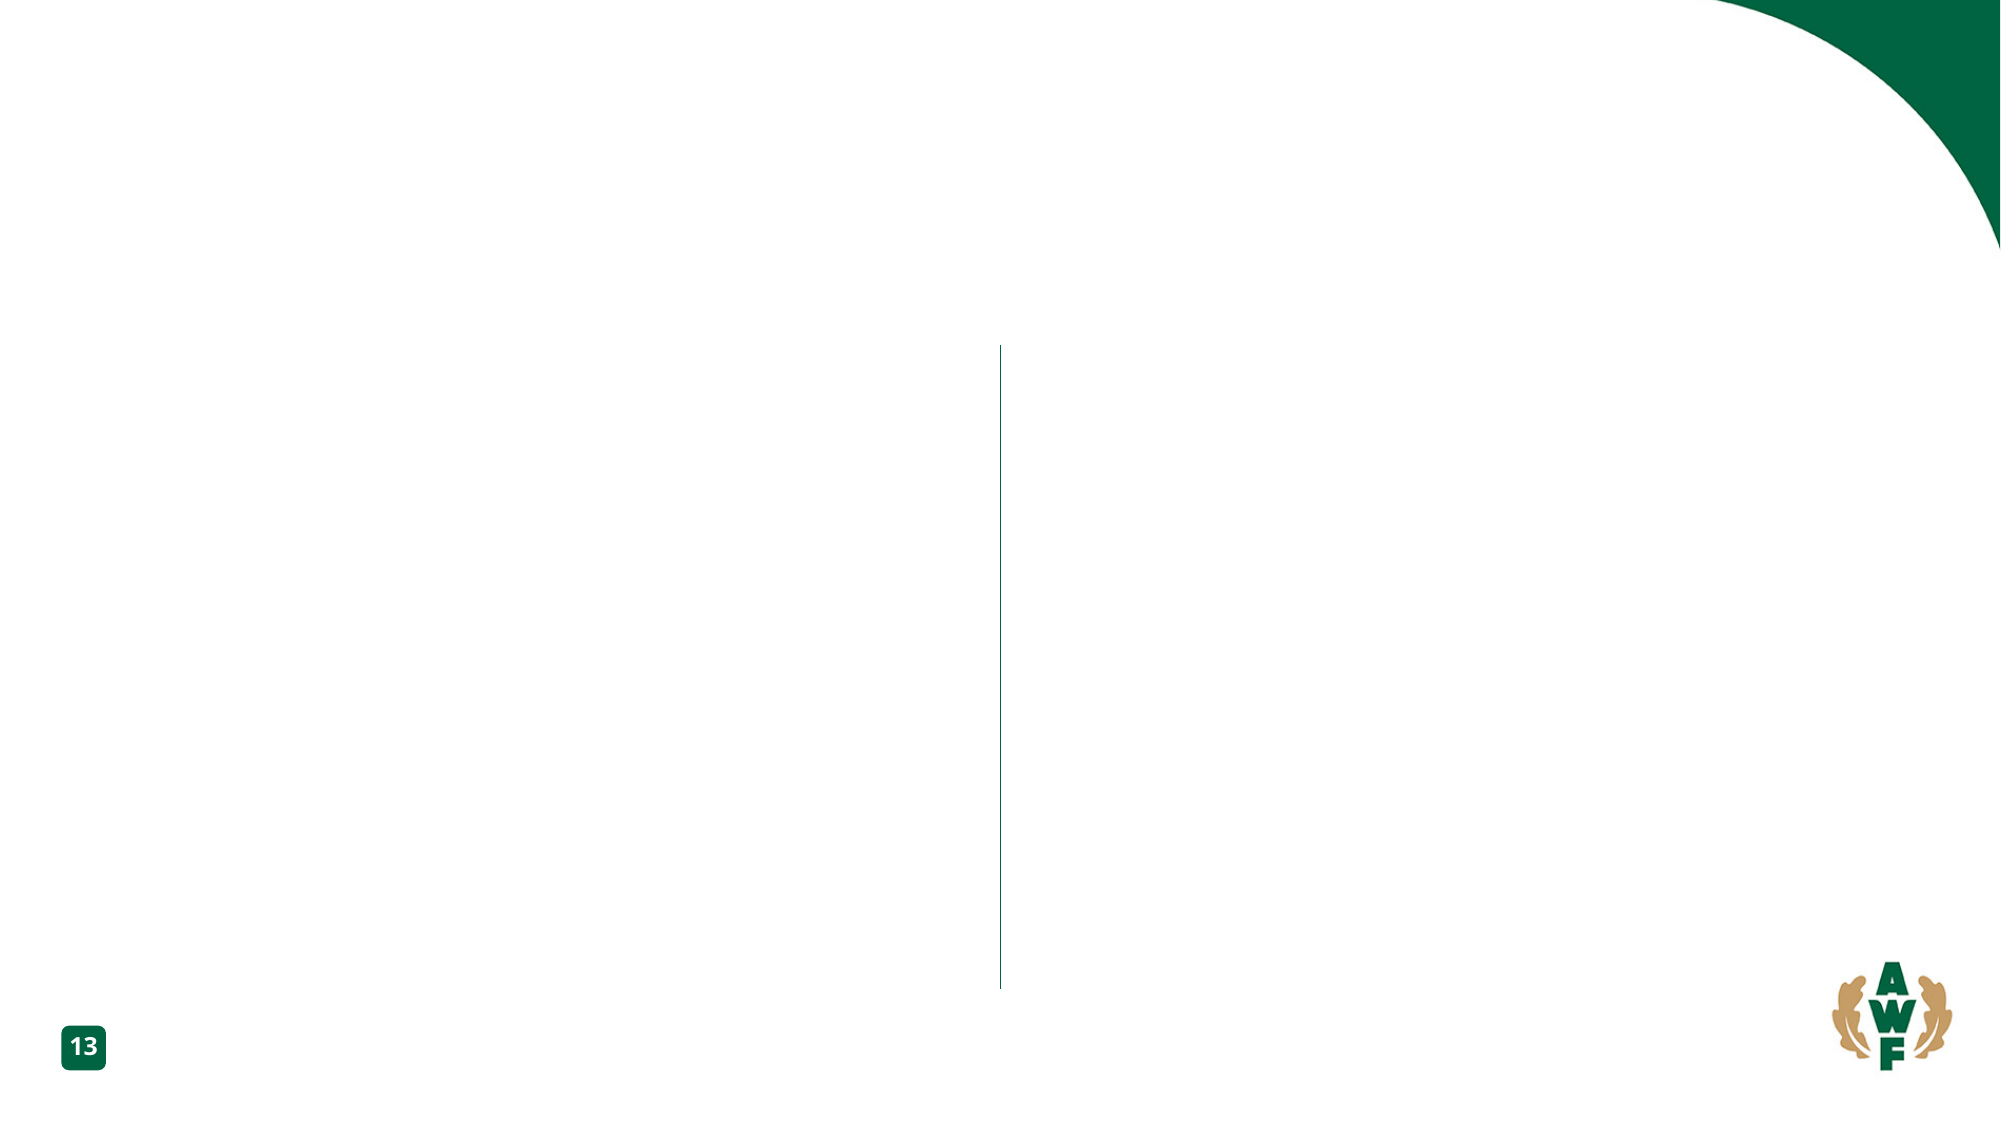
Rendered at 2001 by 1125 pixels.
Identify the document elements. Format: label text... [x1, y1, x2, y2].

slide_number 13 [42, 1017, 125, 1078]
picture [0, 0, 2001, 1125]
